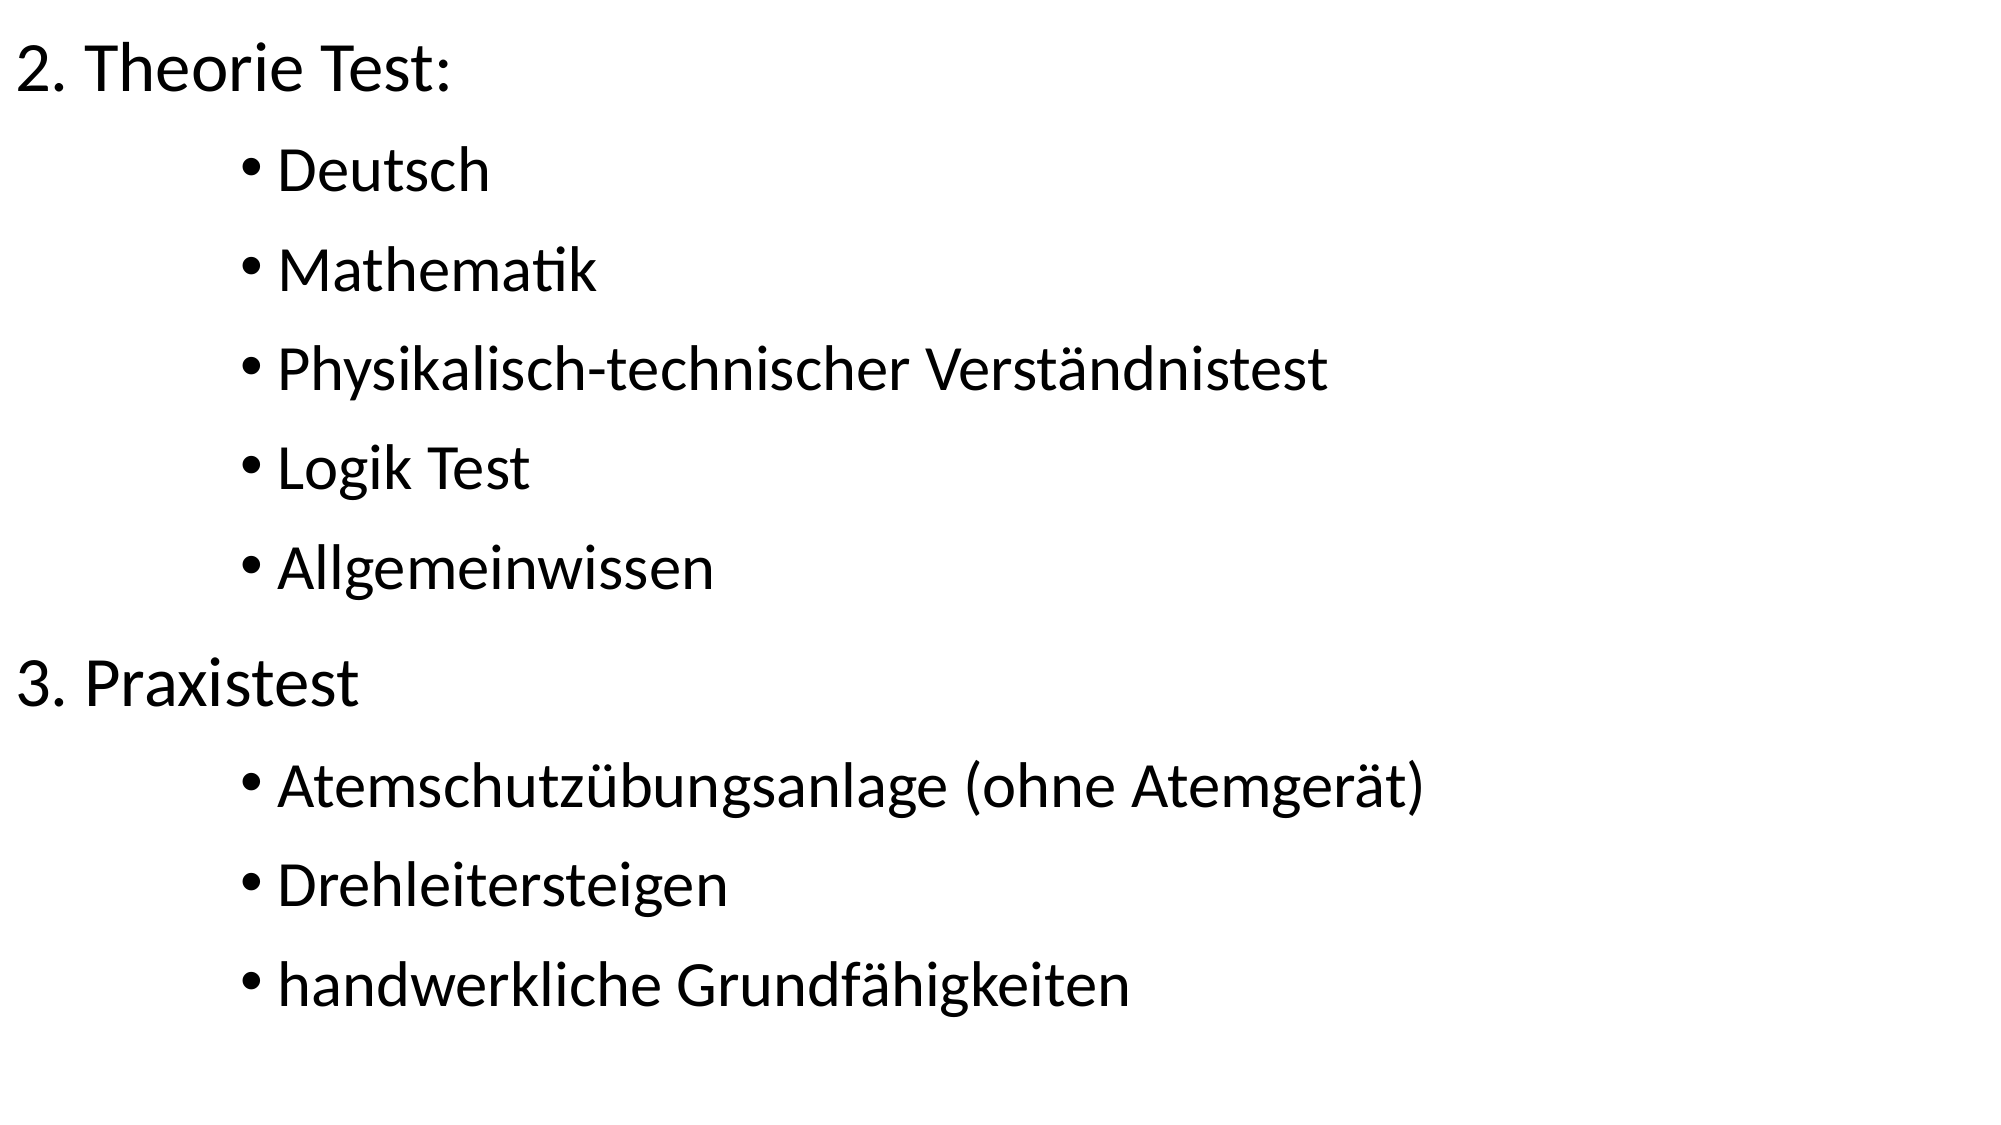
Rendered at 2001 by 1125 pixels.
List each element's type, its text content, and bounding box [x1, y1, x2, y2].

list 2. Theorie Test: Deutsch Mathematik Physikalisch-technischer Verständnistest Logik Test Allgemeinwissen 3. Praxistest Atemschutzübungsanlage (ohne Atemgerät) Drehleitersteigen handwerkliche Grundfähigkeiten [0, 0, 2000, 1125]
